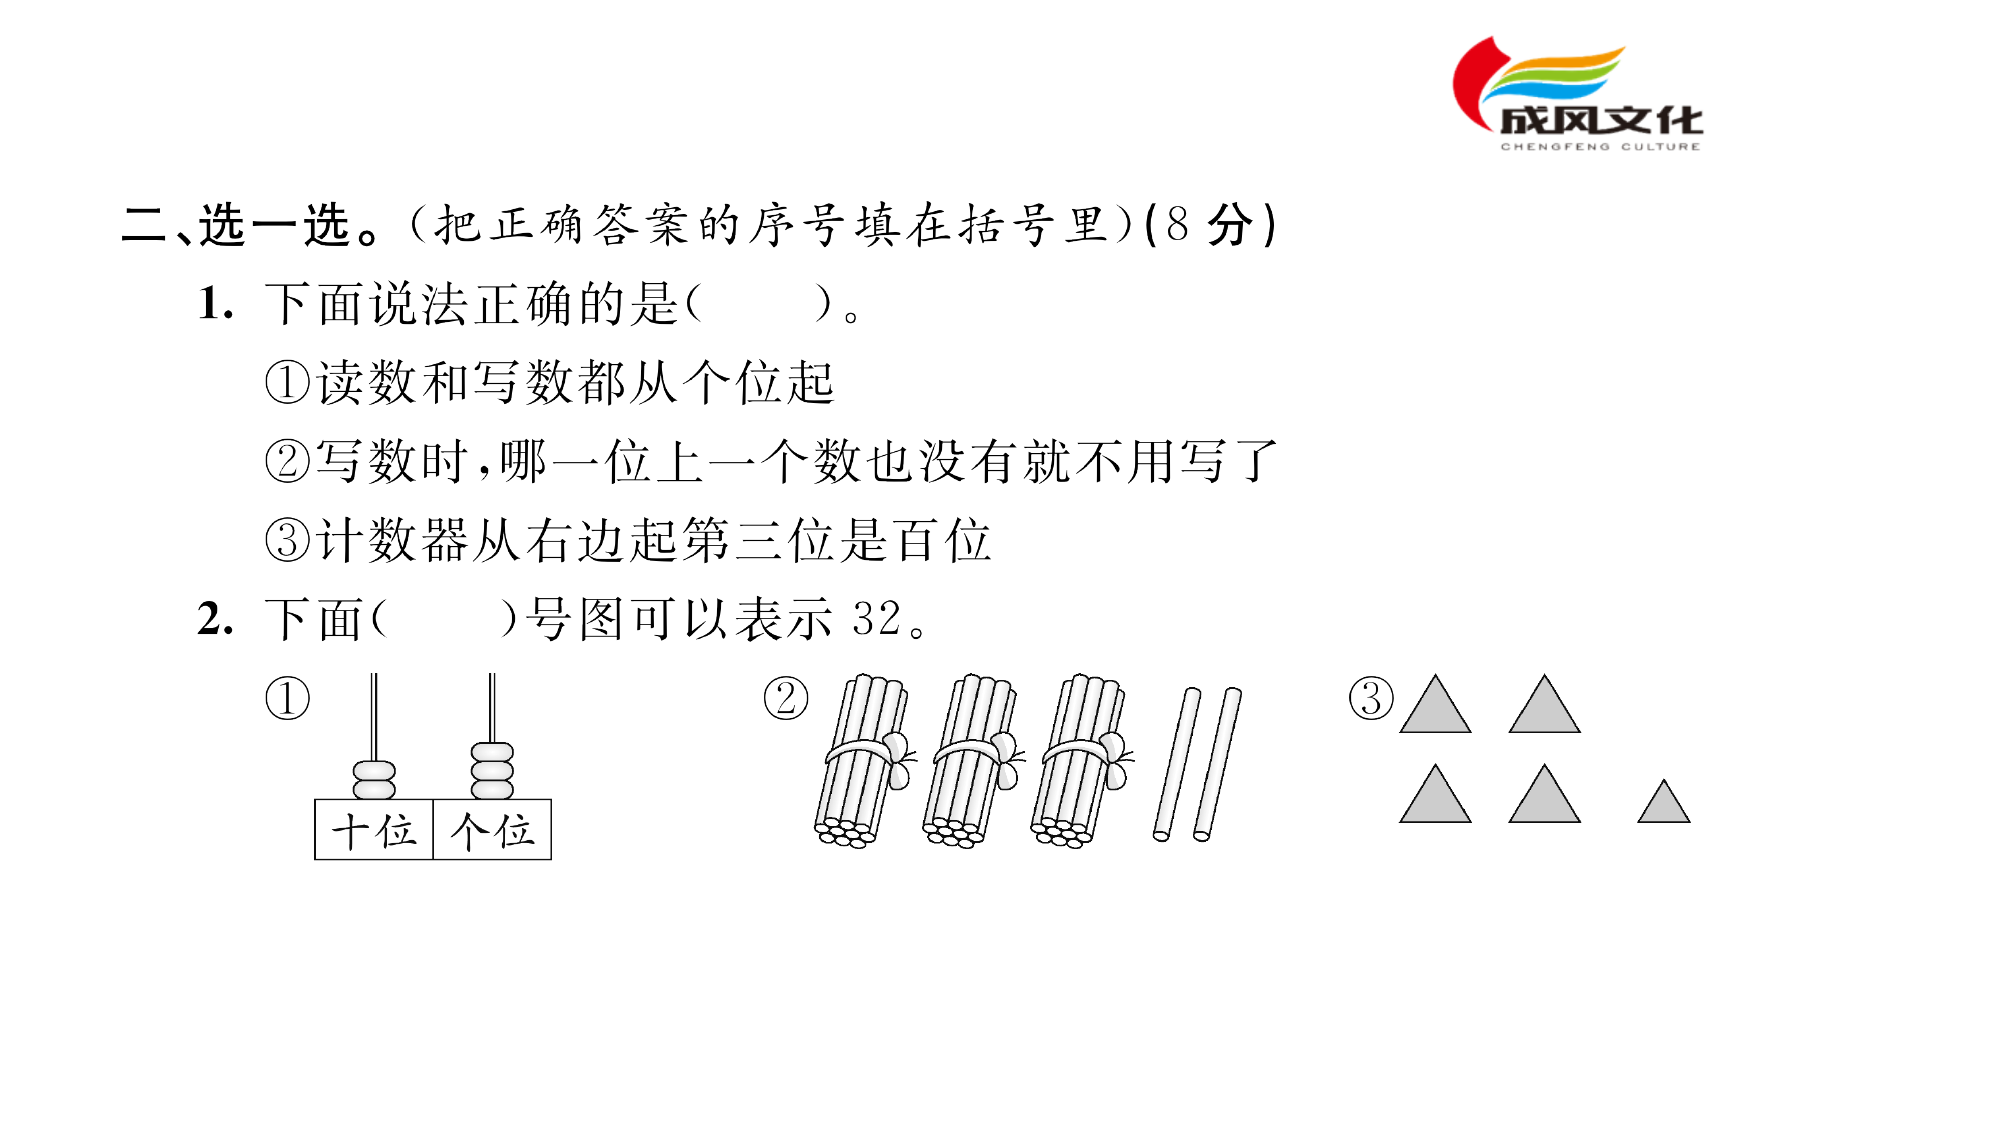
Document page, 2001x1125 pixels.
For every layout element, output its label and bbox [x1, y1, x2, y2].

picture [118, 30, 2000, 870]
